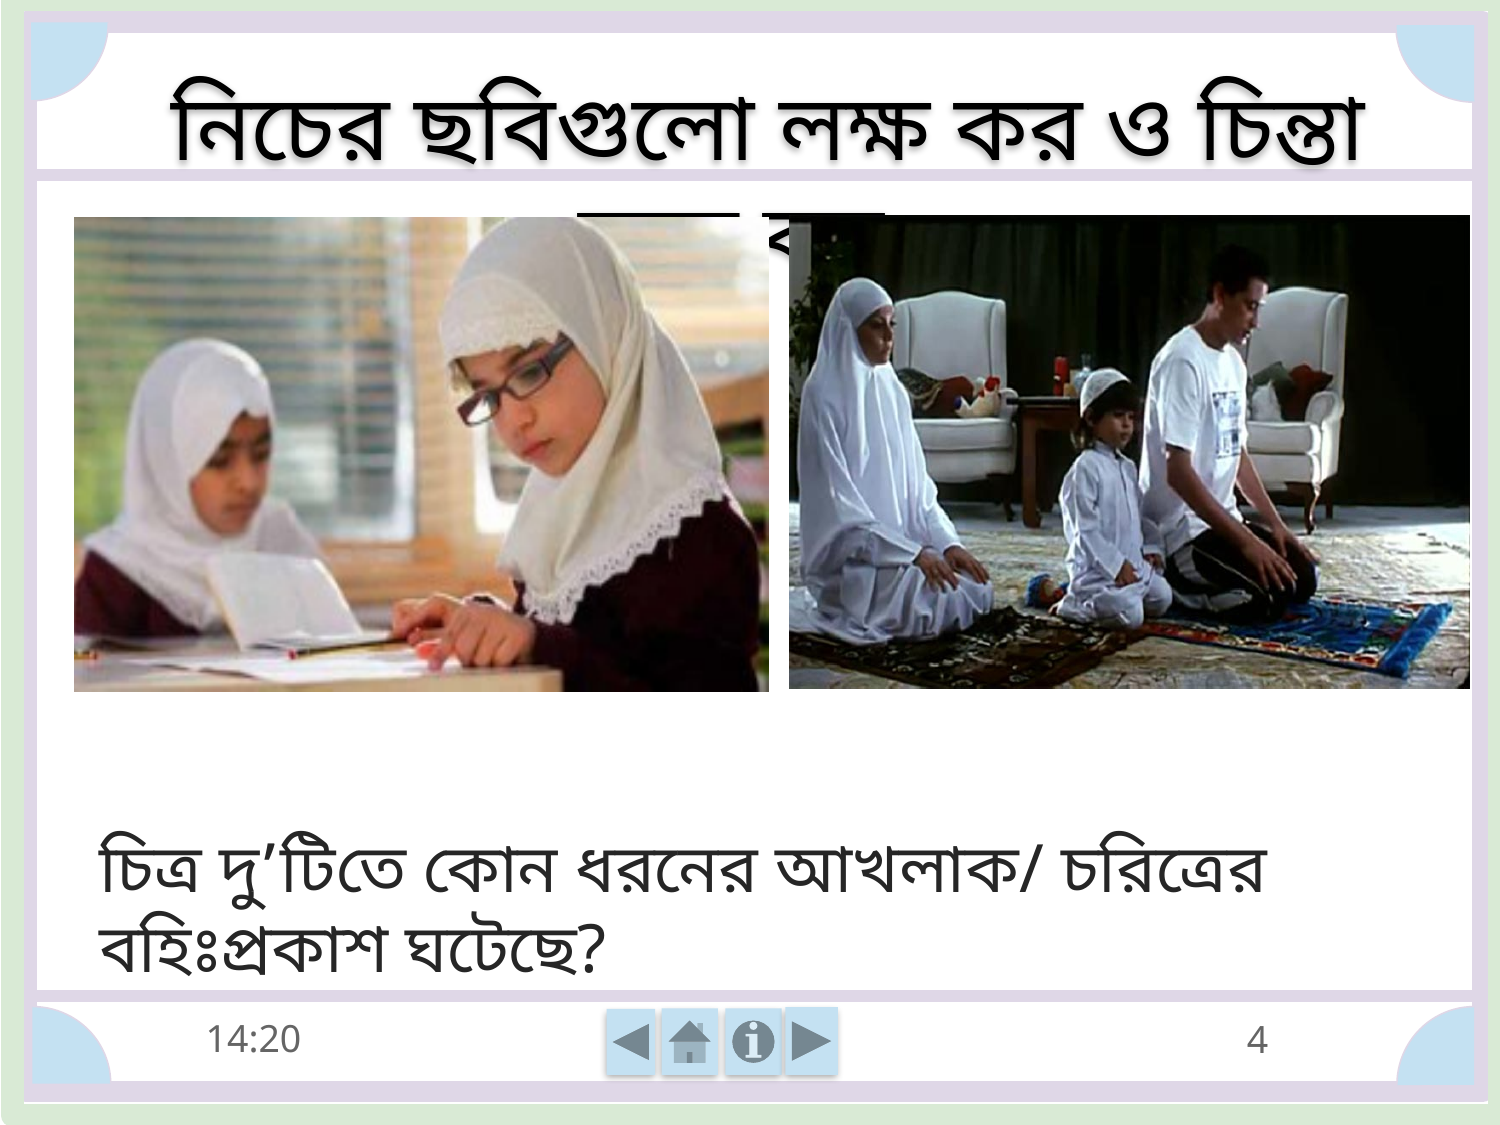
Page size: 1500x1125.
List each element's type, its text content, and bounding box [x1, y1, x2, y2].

picture [789, 215, 1470, 689]
text_box নিচের ছবিগুলো লক্ষ কর ও চিন্তা করে বল... [84, 58, 1454, 299]
picture [73, 217, 769, 692]
text_box চিত্র দু’টিতে কোন ধরনের আখলাক/ চরিত্রের বহিঃপ্রকাশ ঘটেছে? [84, 818, 1468, 994]
